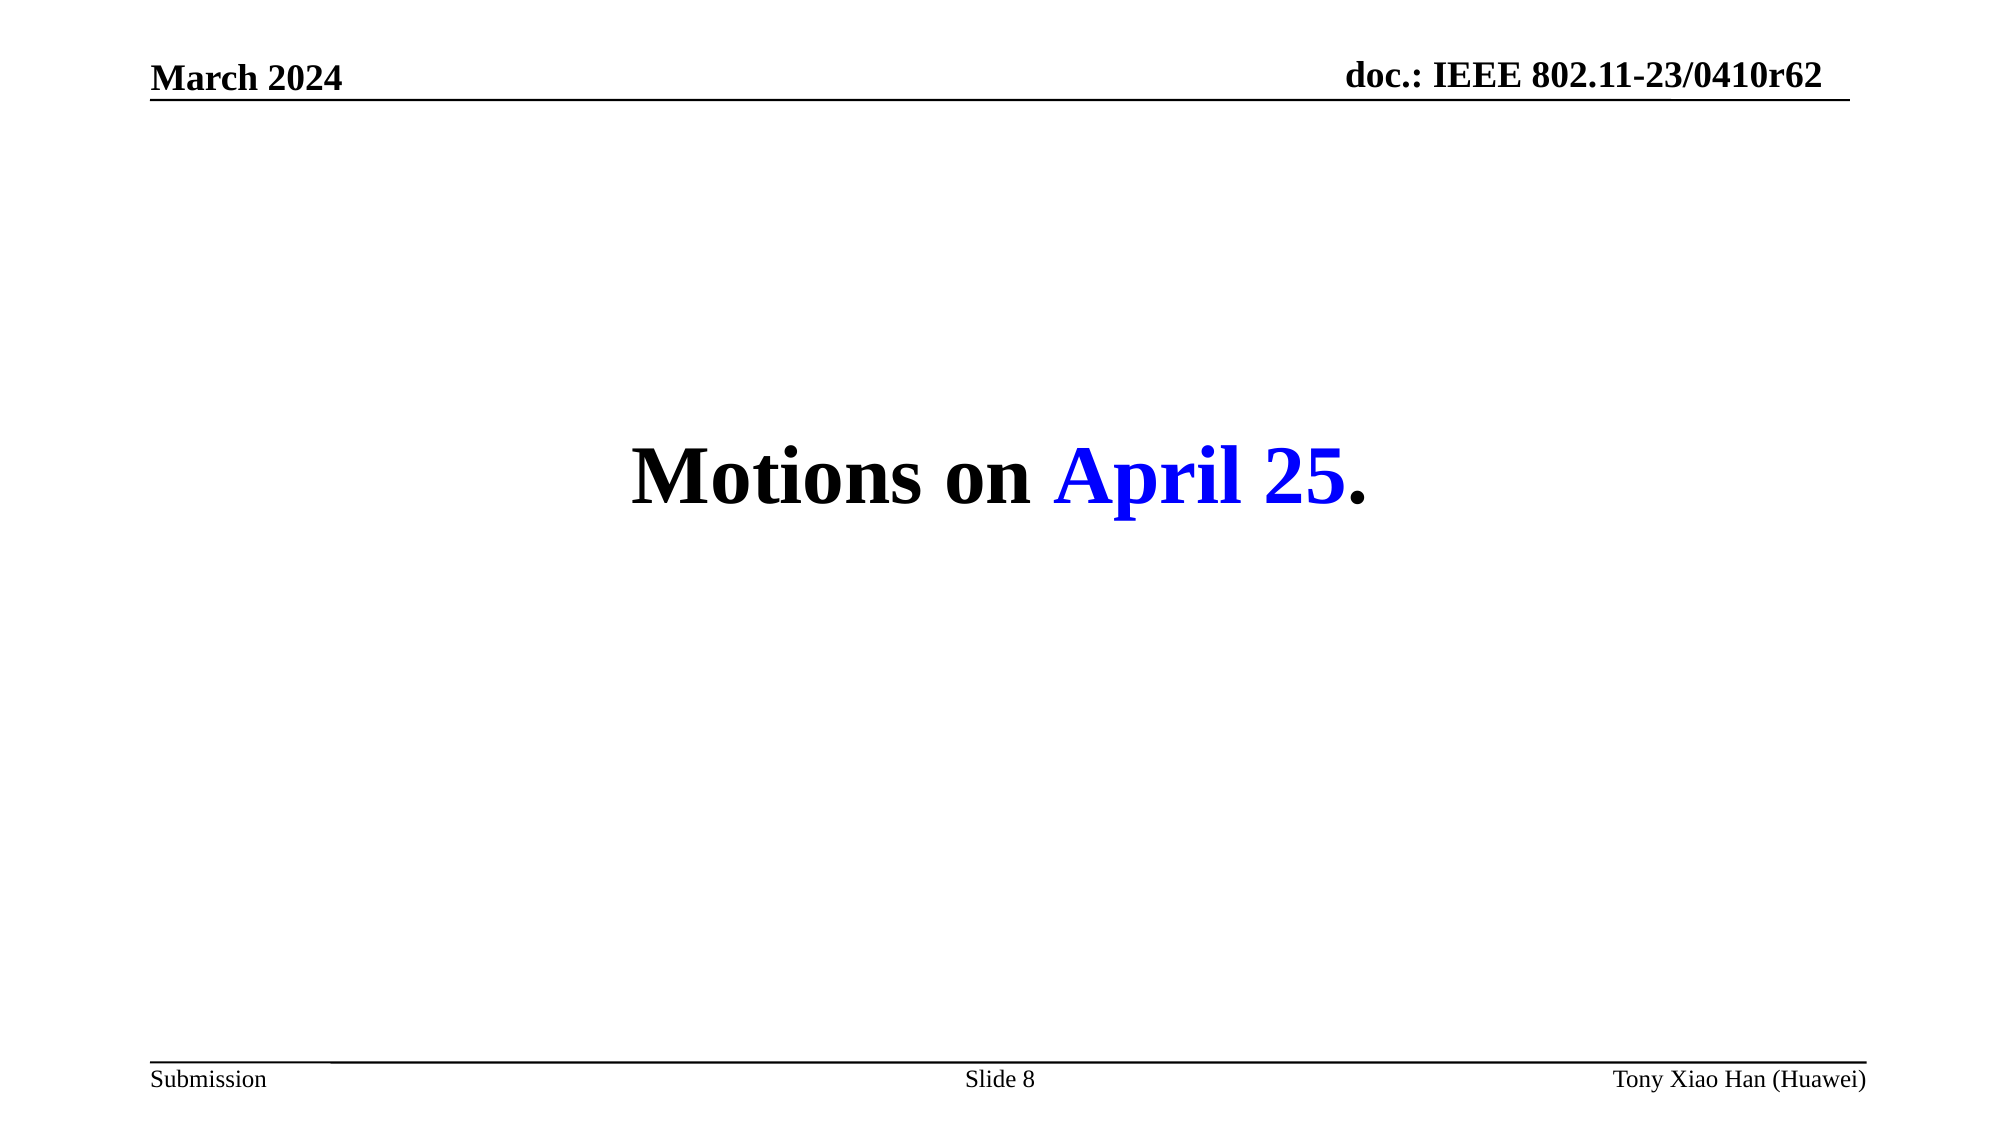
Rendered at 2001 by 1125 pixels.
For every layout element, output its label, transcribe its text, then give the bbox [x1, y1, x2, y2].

text_box Motions on April 25. [362, 412, 1638, 950]
